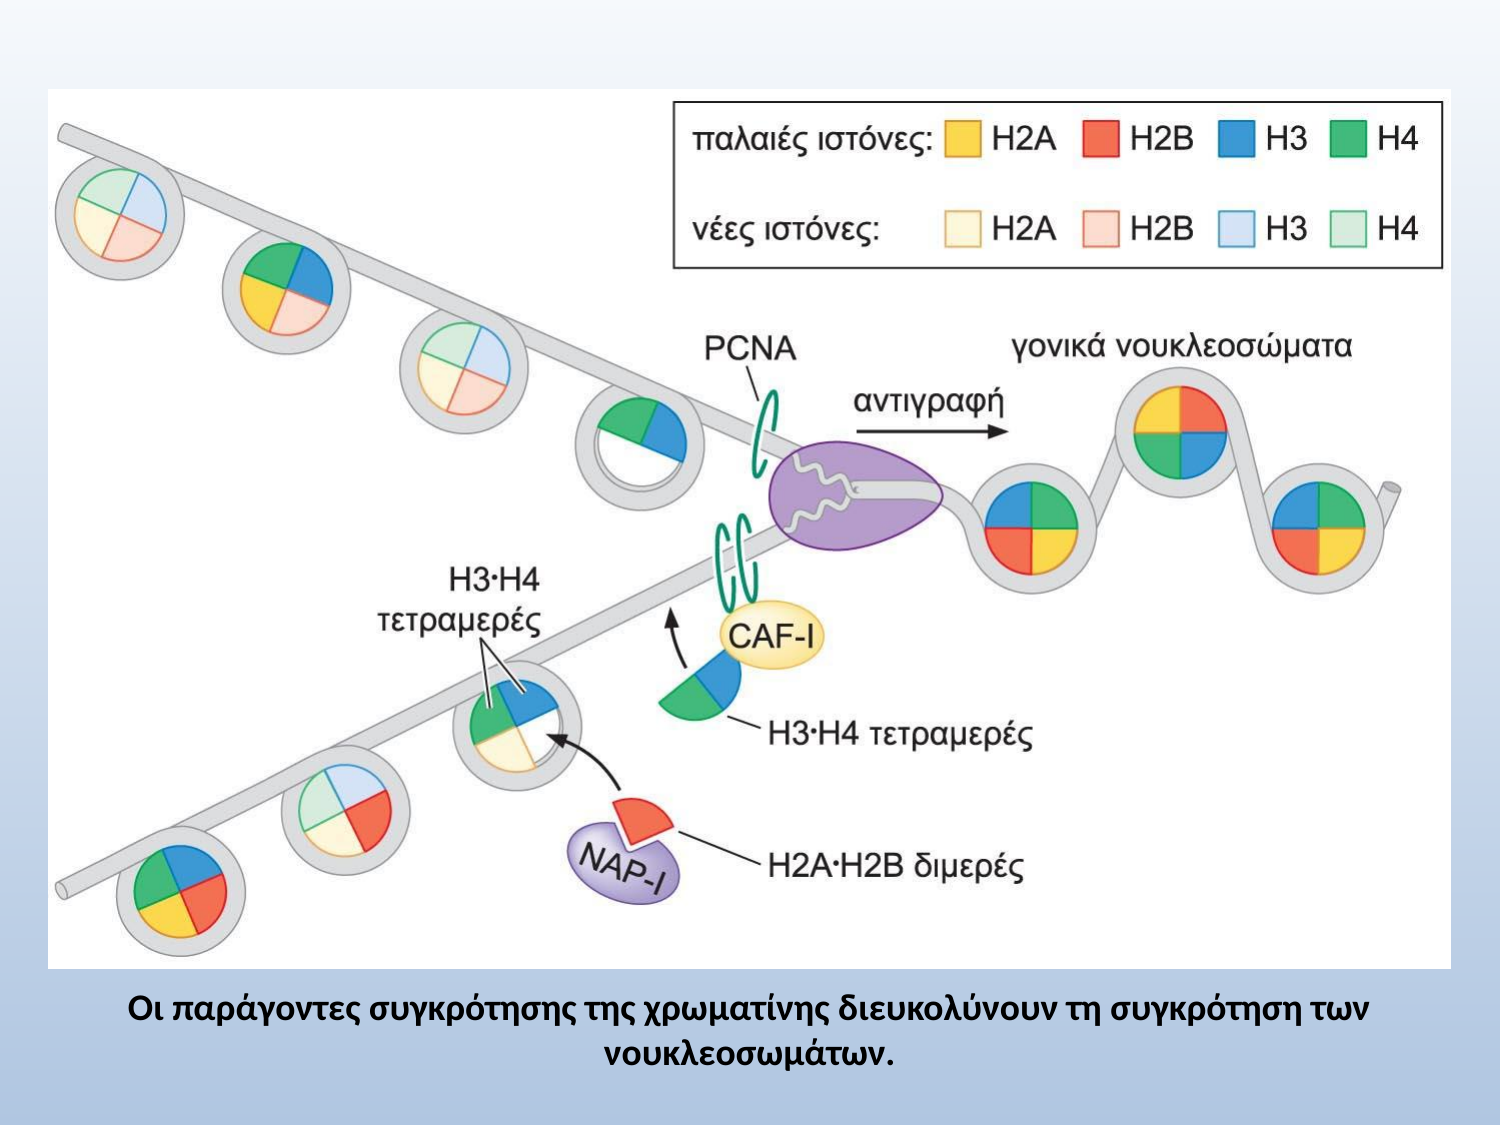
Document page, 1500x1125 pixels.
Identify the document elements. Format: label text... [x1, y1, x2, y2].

text_box Οι παράγοντες συγκρότησης της χρωματίνης διευκολύνουν τη συγκρότηση των νουκλεοσωμάτων. [70, 977, 1430, 1081]
picture [48, 89, 1452, 969]
